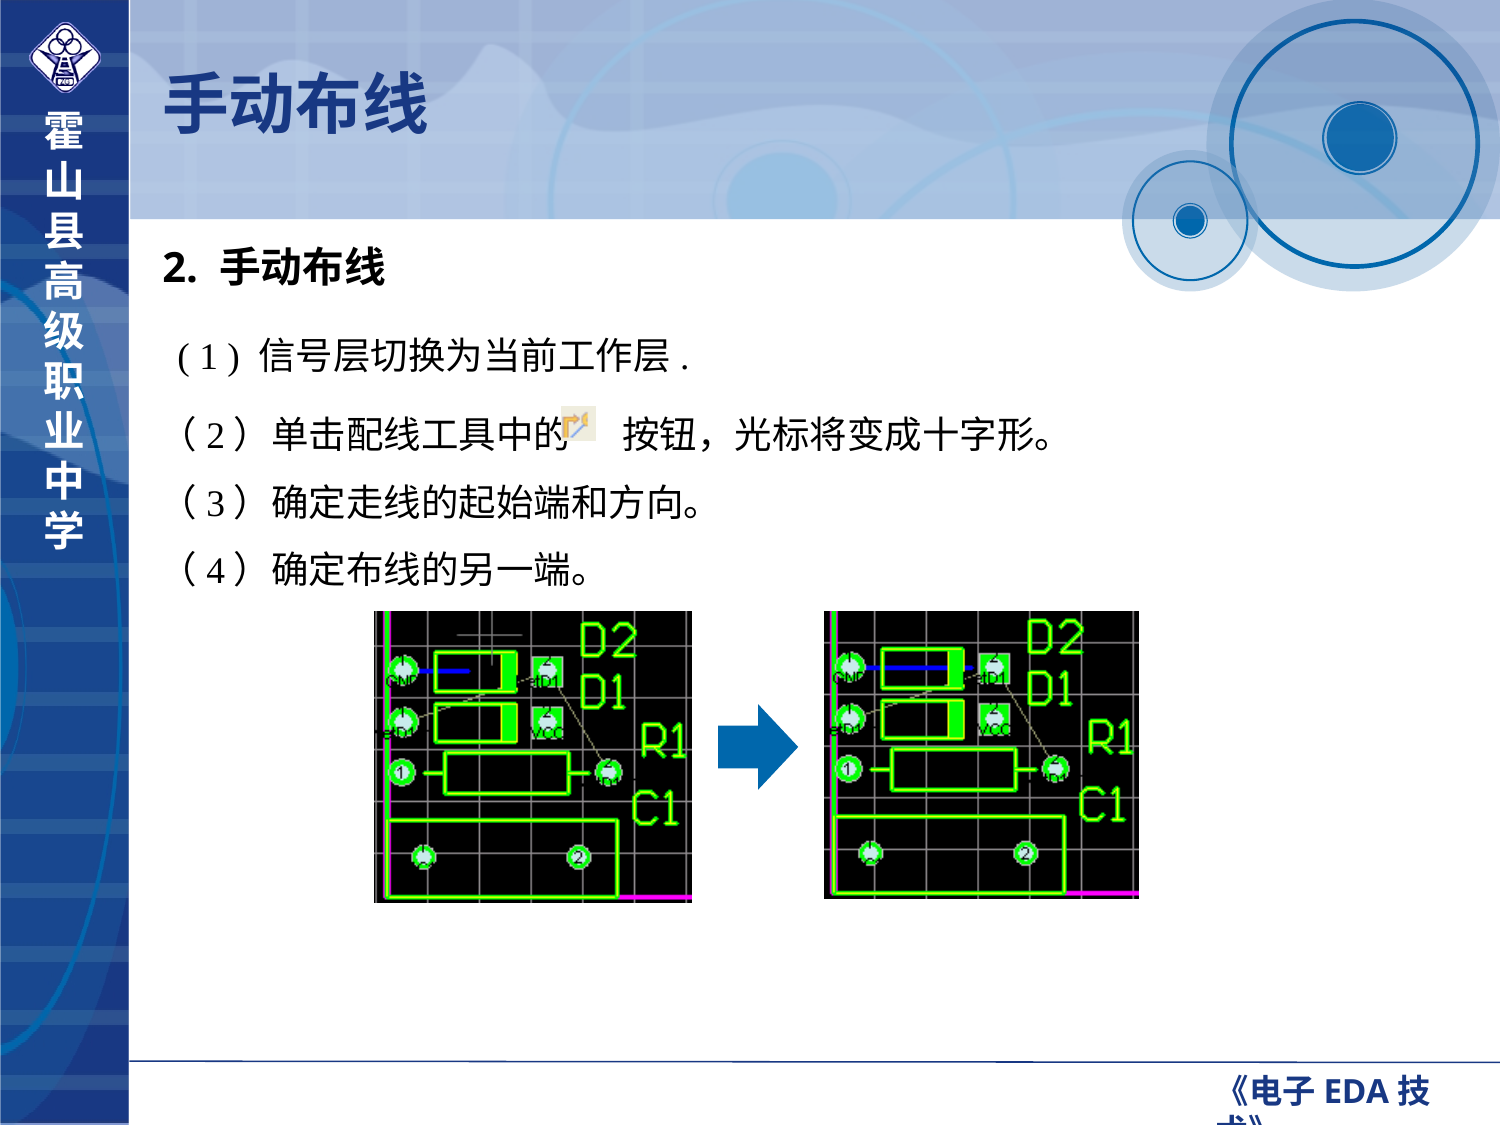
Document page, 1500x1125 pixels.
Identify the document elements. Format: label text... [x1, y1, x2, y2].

picture [560, 406, 596, 441]
text_box （2）单击配线工具中的 按钮，光标将变成十字形。 （3）确定走线的起始端和方向。 （4）确定布线的另一端。 [144, 381, 1448, 587]
picture [374, 611, 692, 903]
picture [824, 611, 1139, 900]
picture [0, 0, 129, 1125]
picture [130, 0, 1500, 219]
title 手动布线 [147, 54, 1442, 161]
list 2. 手动布线 [147, 233, 940, 303]
text_box [718, 704, 799, 790]
list ( 1 ) 信号层切换为当前工作层. [162, 302, 1427, 381]
